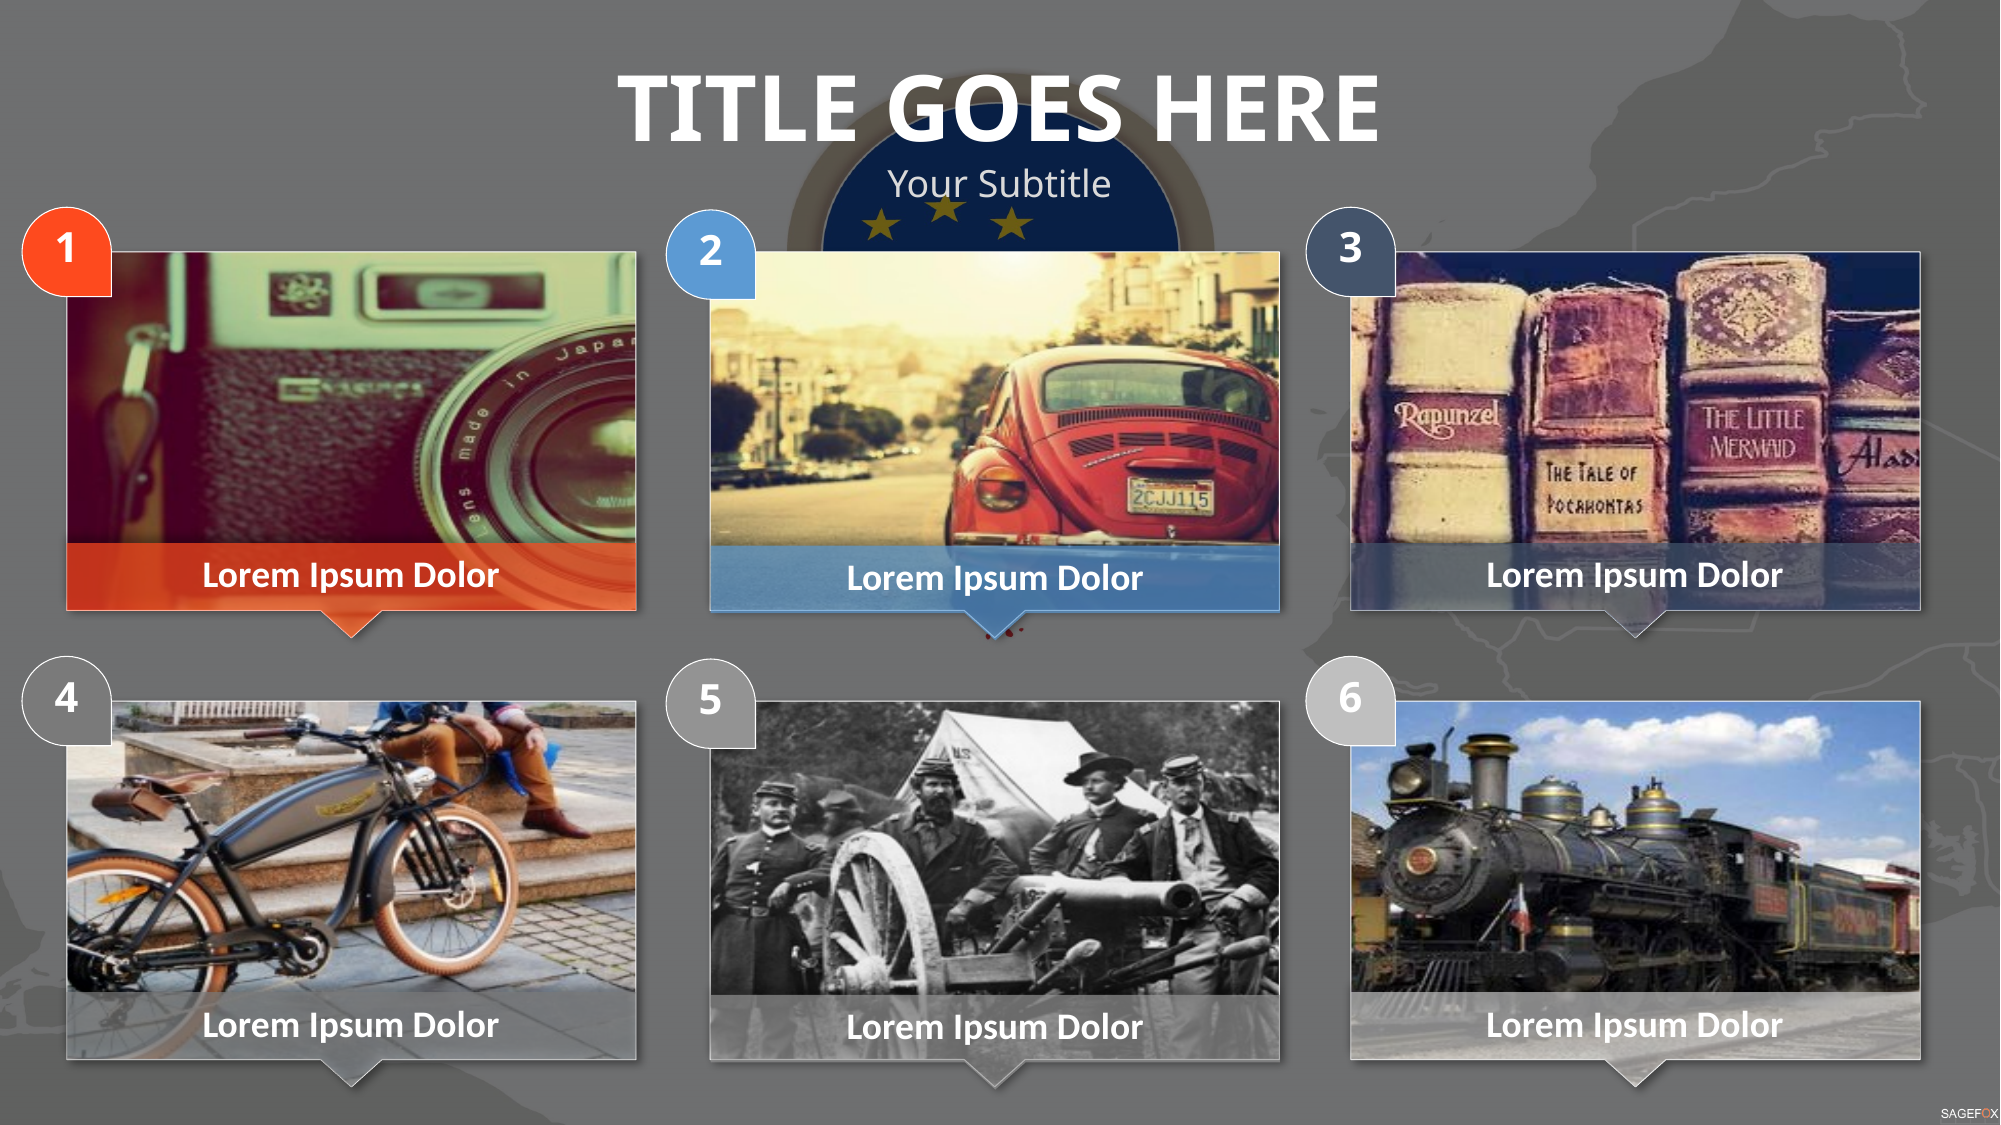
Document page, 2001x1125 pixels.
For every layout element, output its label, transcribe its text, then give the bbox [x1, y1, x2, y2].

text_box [21, 656, 112, 746]
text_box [710, 545, 1280, 641]
text_box [66, 701, 636, 982]
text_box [666, 209, 756, 300]
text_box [1350, 543, 1920, 638]
text_box [710, 701, 1280, 985]
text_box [66, 543, 636, 638]
text_box [1350, 251, 1921, 534]
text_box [21, 207, 112, 297]
text_box [66, 251, 636, 533]
picture [0, 0, 2001, 1125]
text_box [1350, 992, 1920, 1087]
text_box [710, 251, 1280, 535]
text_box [66, 992, 636, 1087]
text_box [710, 994, 1280, 1090]
text_box [1350, 701, 1921, 983]
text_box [665, 658, 756, 749]
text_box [1305, 207, 1396, 297]
text_box TITLE GOES HERE Your Subtitle [548, 42, 1452, 212]
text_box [1305, 656, 1396, 746]
